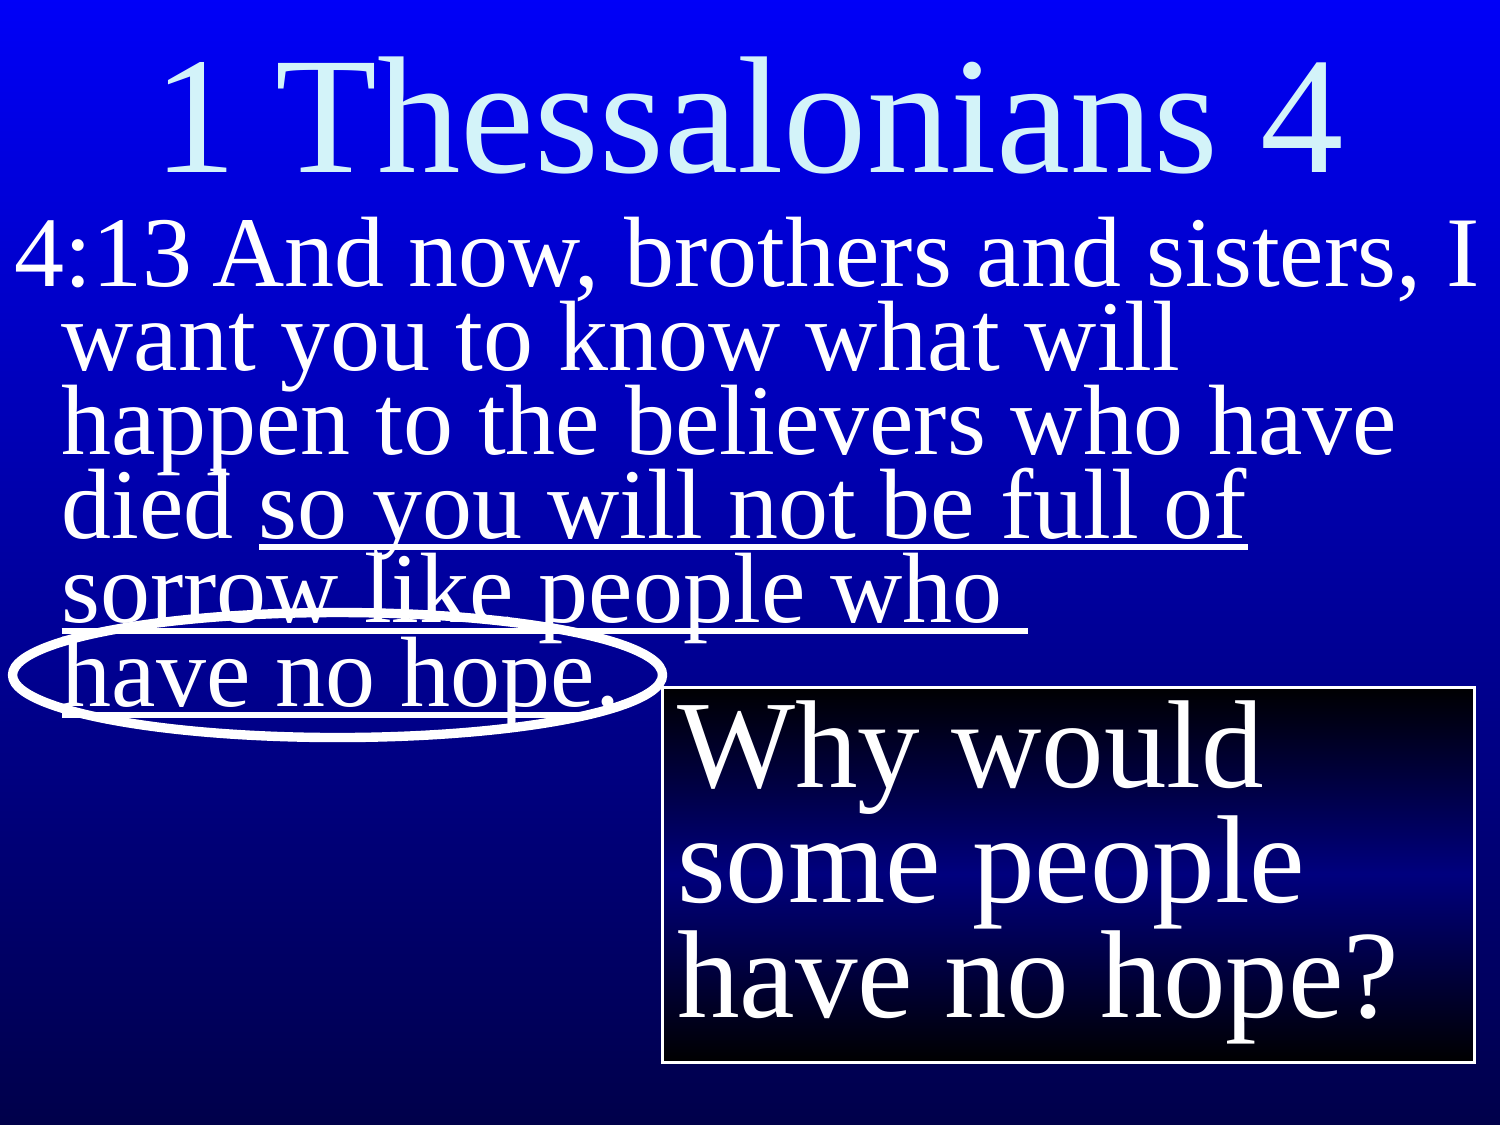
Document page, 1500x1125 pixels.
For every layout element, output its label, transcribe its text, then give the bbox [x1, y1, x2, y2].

text_box Why would some people have no hope? [662, 687, 1475, 1063]
title 1 Thessalonians 4 [0, 0, 1500, 212]
list 4:13 And now, brothers and sisters, I want you to know what will happen to the believers who have died so you will not be full of sorrow like people who have no hope. [0, 212, 1500, 1013]
text_box [12, 612, 663, 738]
